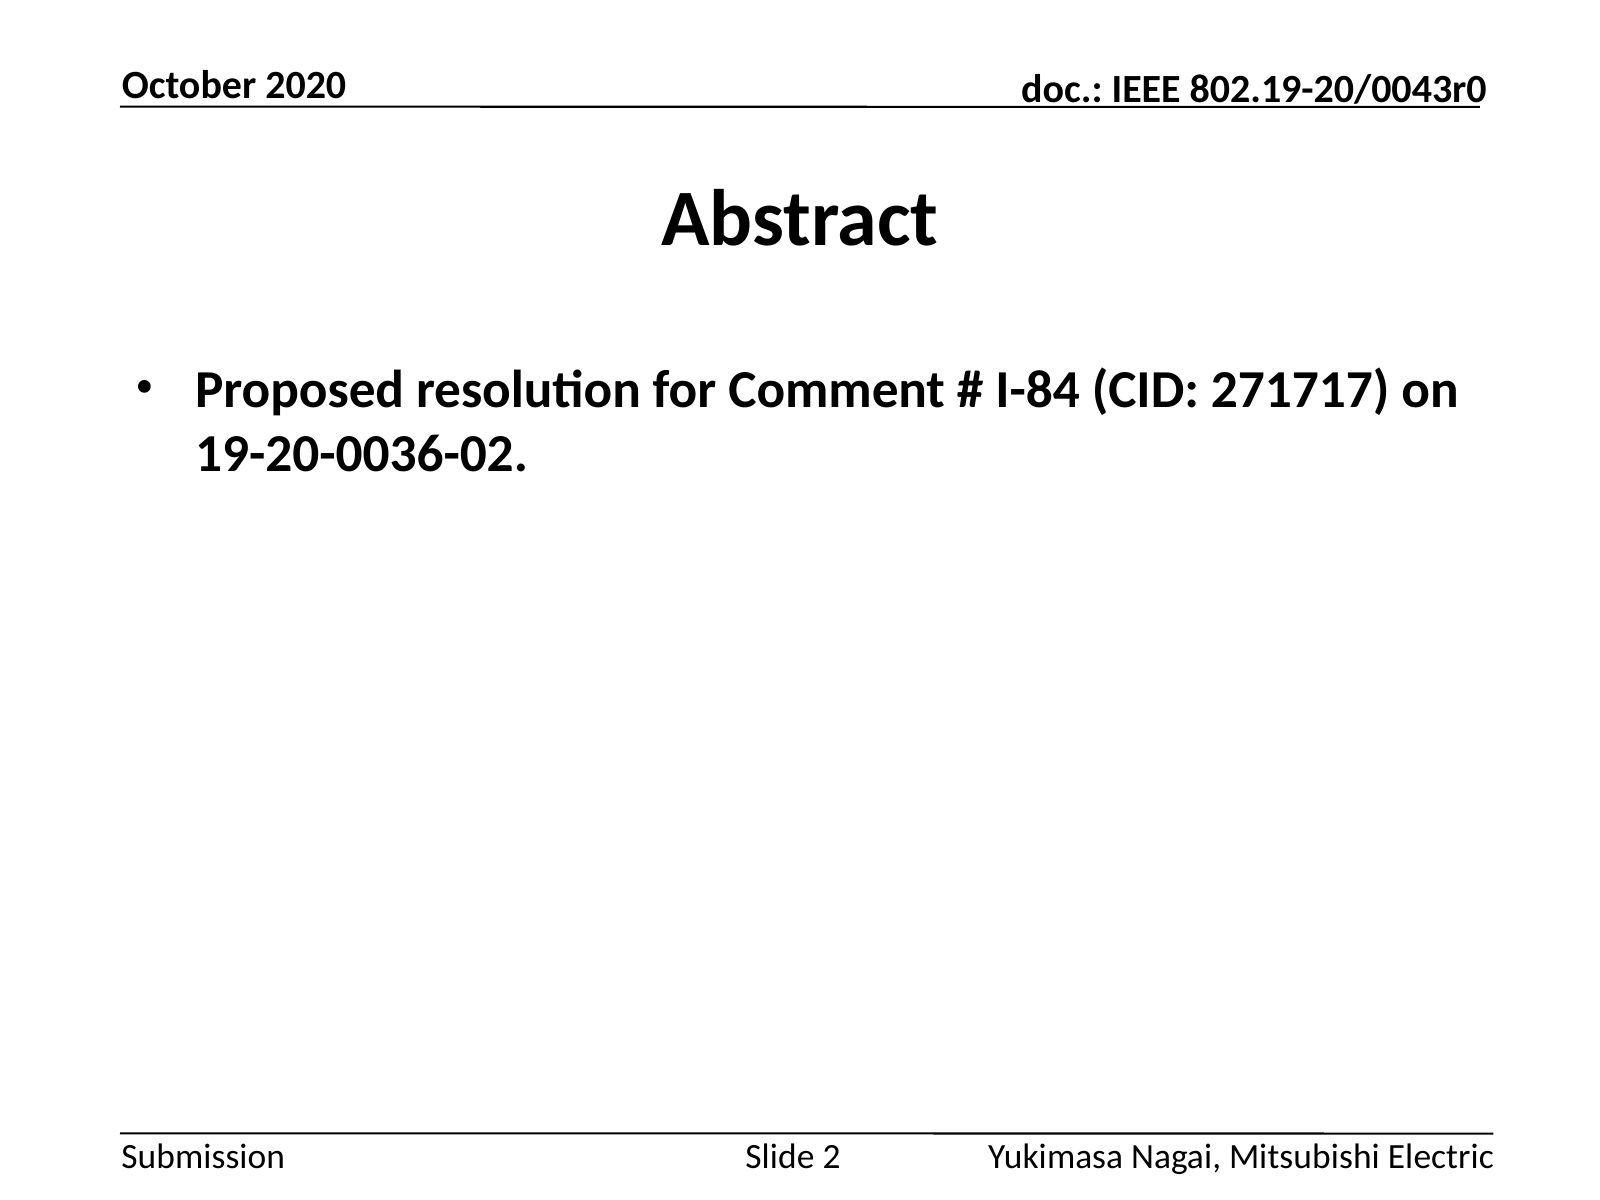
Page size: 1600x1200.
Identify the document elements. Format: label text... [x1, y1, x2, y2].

footer Yukimasa Nagai, Mitsubishi Electric [962, 1132, 1495, 1165]
title Abstract [119, 119, 1481, 307]
slide_number Slide 2 [733, 1132, 854, 1197]
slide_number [121, 58, 576, 107]
list Proposed resolution for Comment # I-84 (CID: 271717) on 19-20-0036-02. [119, 346, 1481, 1067]
